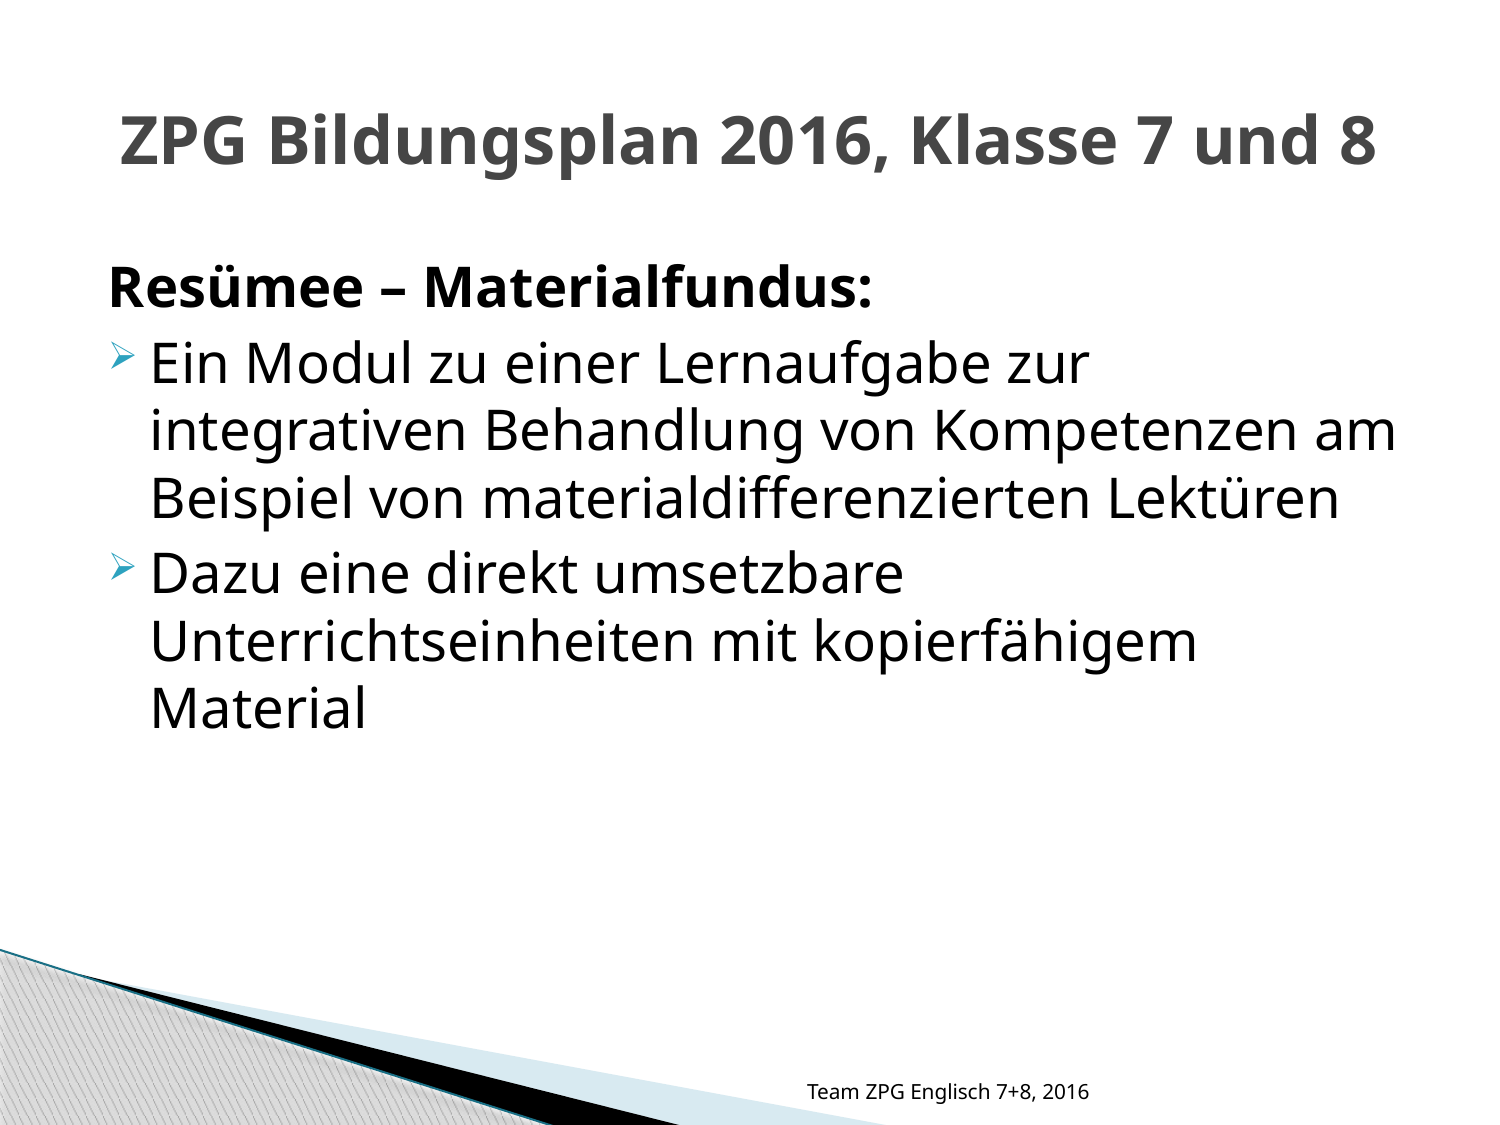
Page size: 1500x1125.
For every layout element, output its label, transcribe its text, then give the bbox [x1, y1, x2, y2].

footer Team ZPG Englisch 7+8, 2016 [718, 1051, 1105, 1112]
list Resümee – Materialfundus: Ein Modul zu einer Lernaufgabe zur integrativen Behandlung von Kompetenzen am Beispiel von materialdifferenzierten Lektüren Dazu eine direkt umsetzbare Unterrichtseinheiten mit kopierfähigem Material [74, 243, 1426, 986]
title ZPG Bildungsplan 2016, Klasse 7 und 8 [105, 46, 1424, 230]
